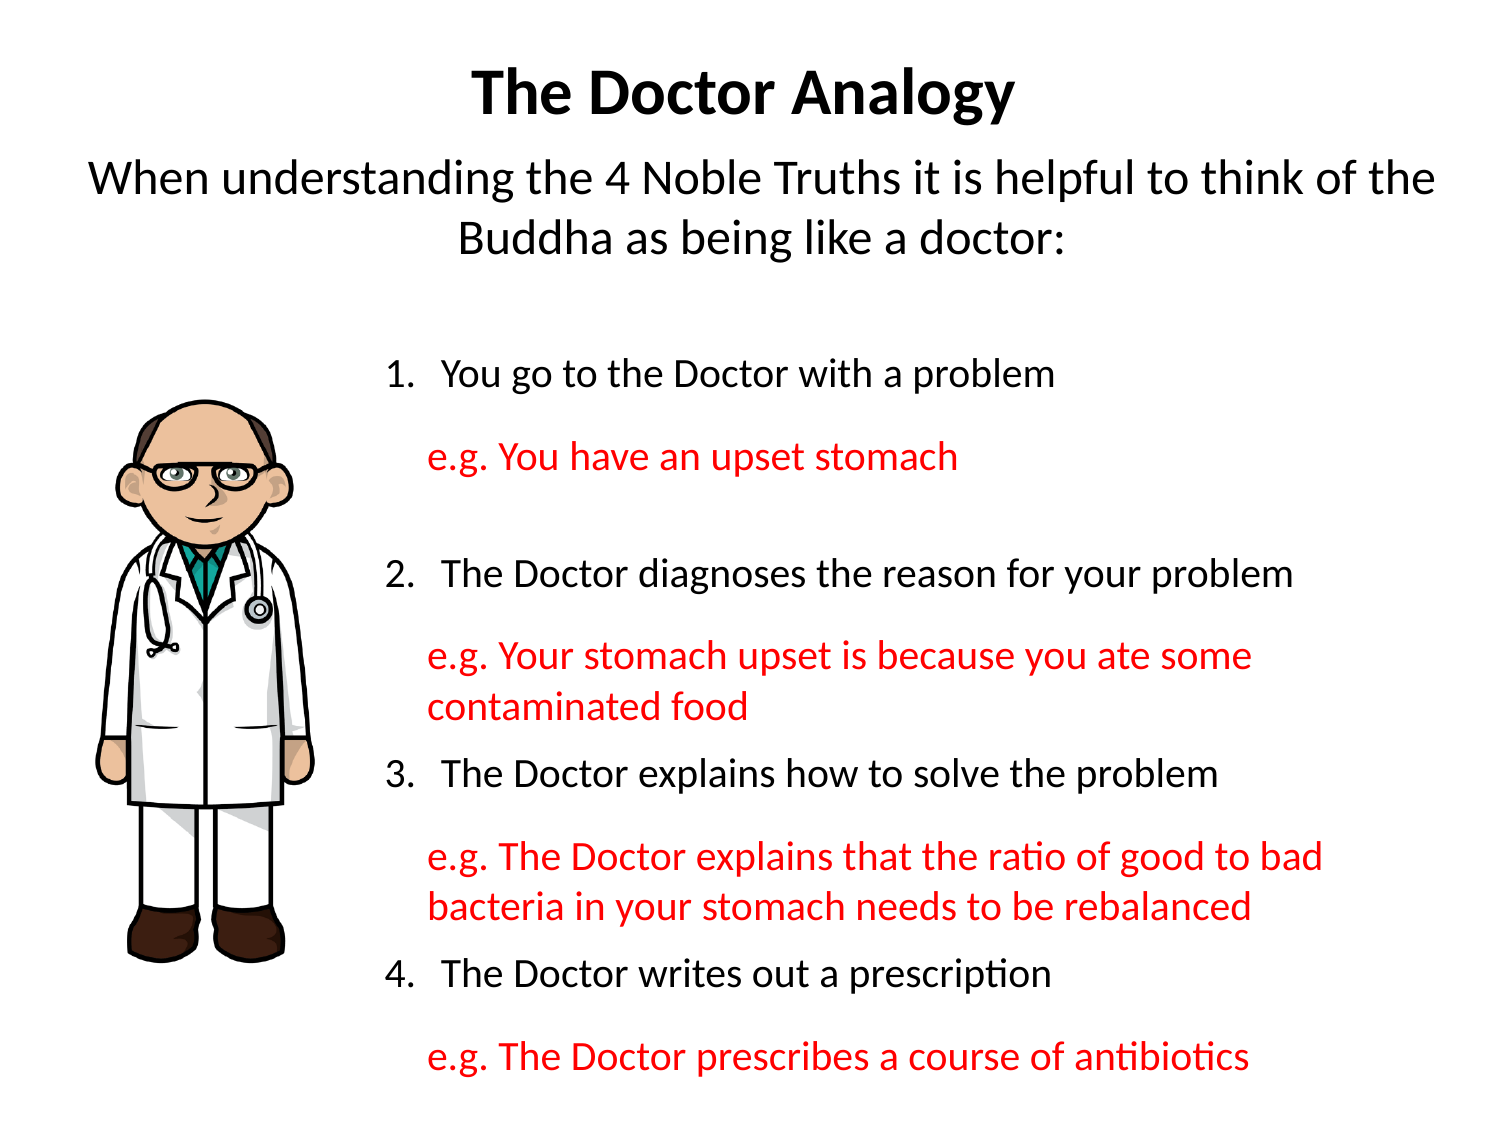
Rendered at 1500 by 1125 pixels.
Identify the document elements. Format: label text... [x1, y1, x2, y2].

text_box When understanding the 4 Noble Truths it is helpful to think of the Buddha as being like a doctor: [72, 137, 1452, 272]
text_box You go to the Doctor with a problem The Doctor diagnoses the reason for your problem The Doctor explains how to solve the problem The Doctor writes out a prescription [369, 338, 1452, 1004]
picture [43, 369, 370, 987]
text_box e.g. You have an upset stomach e.g. Your stomach upset is because you ate some contaminated food e.g. The Doctor explains that the ratio of good to bad bacteria in your stomach needs to be rebalanced e.g. The Doctor prescribes a course of antibiotics [412, 420, 1410, 1086]
text_box The Doctor Analogy [137, 41, 1350, 136]
